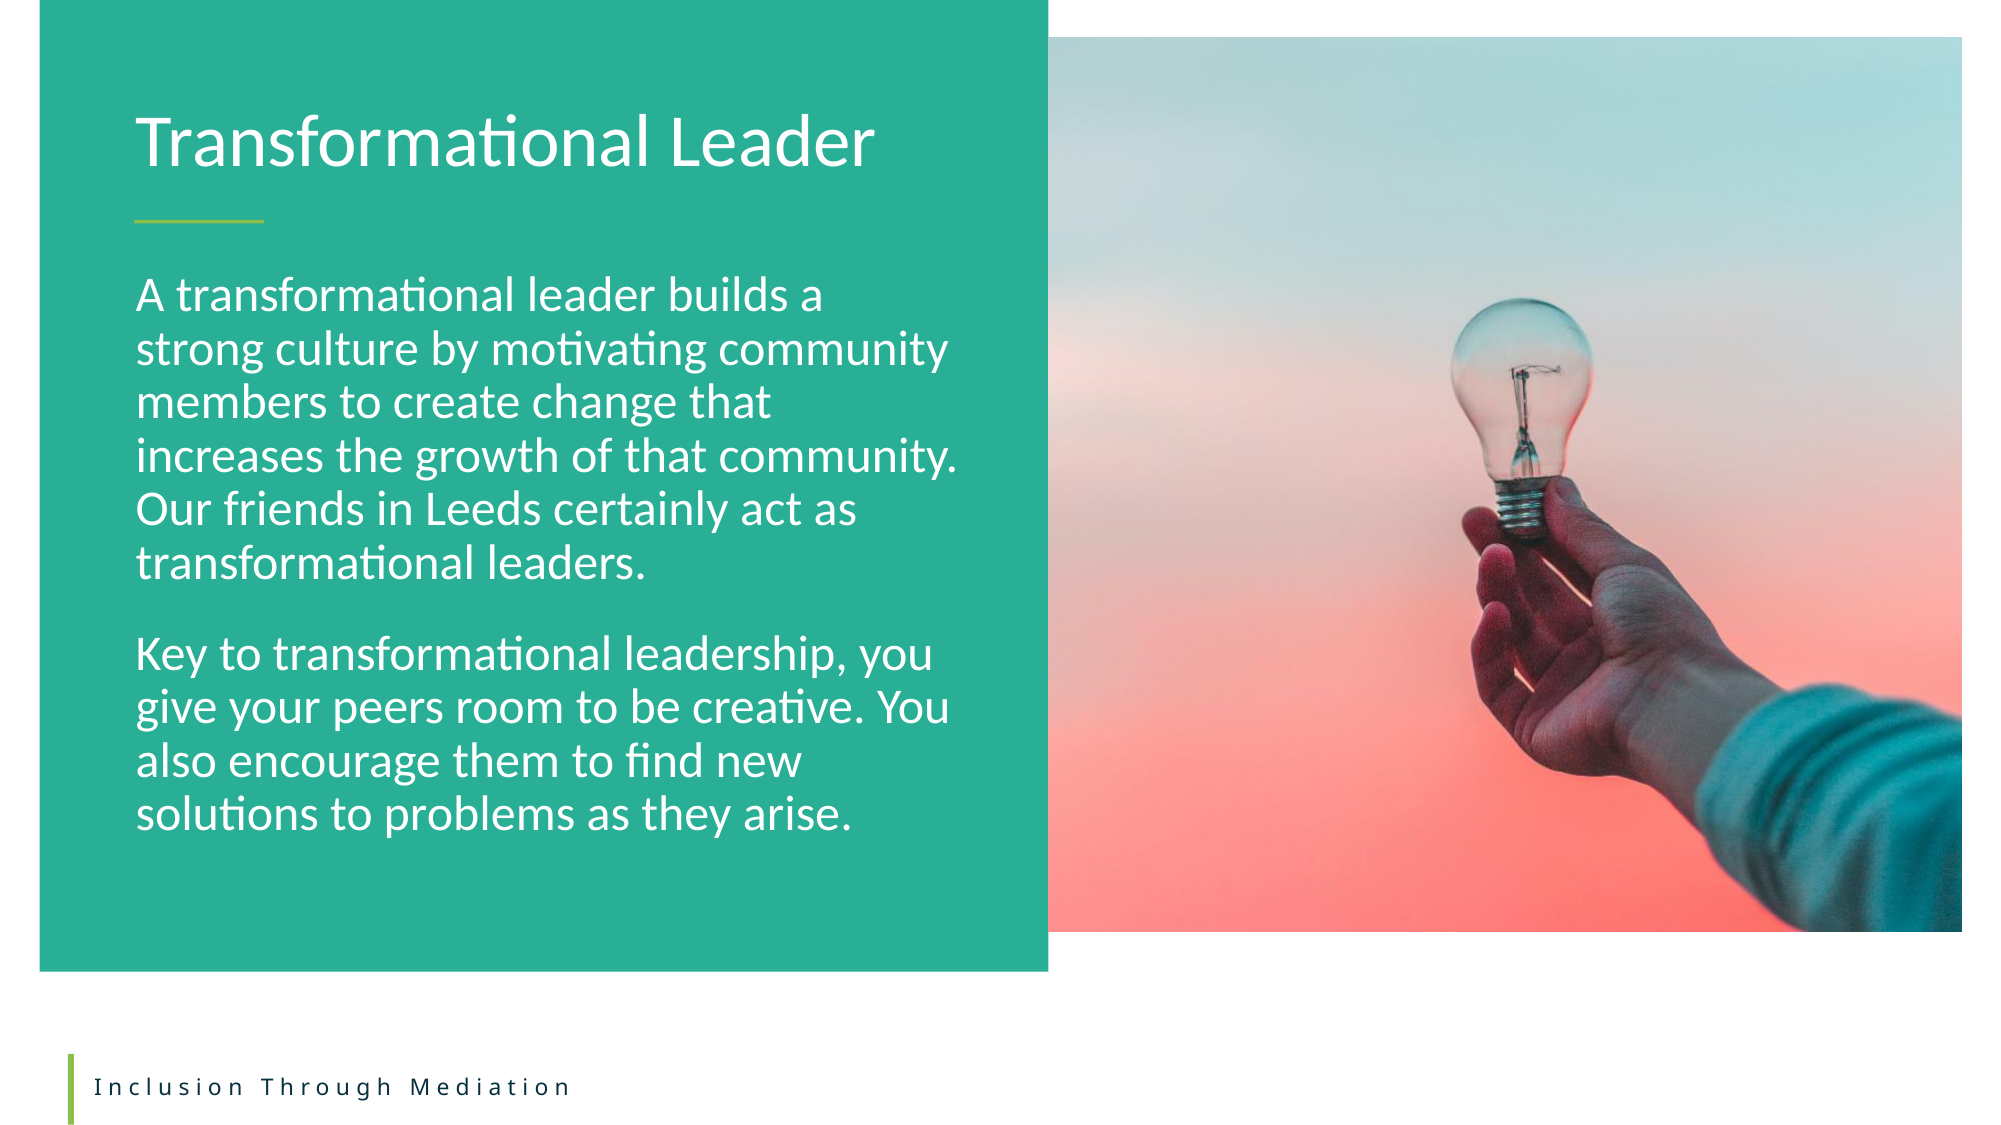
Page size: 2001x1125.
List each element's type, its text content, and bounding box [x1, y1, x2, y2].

list A transformational leader builds a strong culture by motivating community members to create change that increases the growth of that community. Our friends in Leeds certainly act as transformational leaders. Key to transformational leadership, you give your peers room to be creative. You also encourage them to find new solutions to problems as they arise. [120, 263, 978, 971]
picture [1048, 37, 1962, 932]
list Transformational Leader [120, 105, 955, 201]
